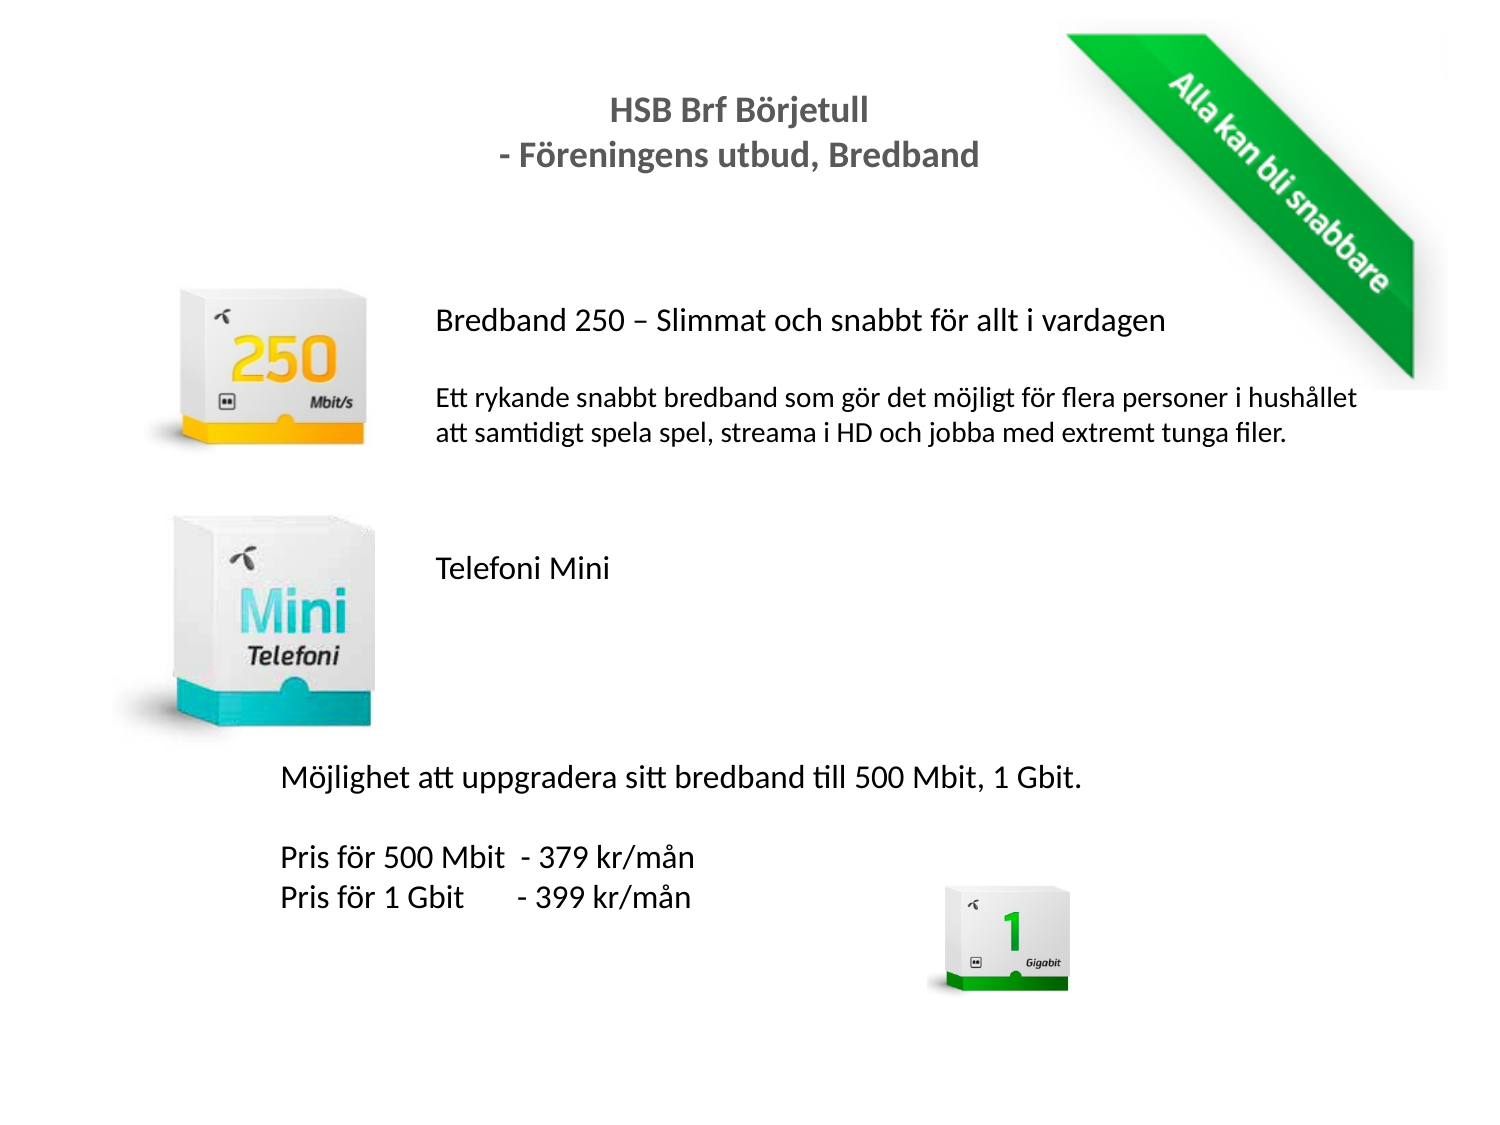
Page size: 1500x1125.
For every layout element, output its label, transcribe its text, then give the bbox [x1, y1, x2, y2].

text_box Bredband 250 – Slimmat och snabbt för allt i vardagen Ett rykande snabbt bredband som gör det möjligt för flera personer i hushållet att samtidigt spela spel, streama i HD och jobba med extremt tunga filer. [420, 290, 1410, 496]
text_box HSB Brf Börjetull - Föreningens utbud, Bredband [420, 78, 1053, 183]
picture [1058, 18, 1448, 391]
text_box Möjlighet att uppgradera sitt bredband till 500 Mbit, 1 Gbit. Pris för 500 Mbit - 379 kr/mån Pris för 1 Gbit - 399 kr/mån [265, 747, 1294, 1002]
text_box Telefoni Mini [420, 538, 762, 654]
picture [926, 879, 1078, 998]
picture [111, 513, 375, 753]
picture [128, 278, 375, 457]
